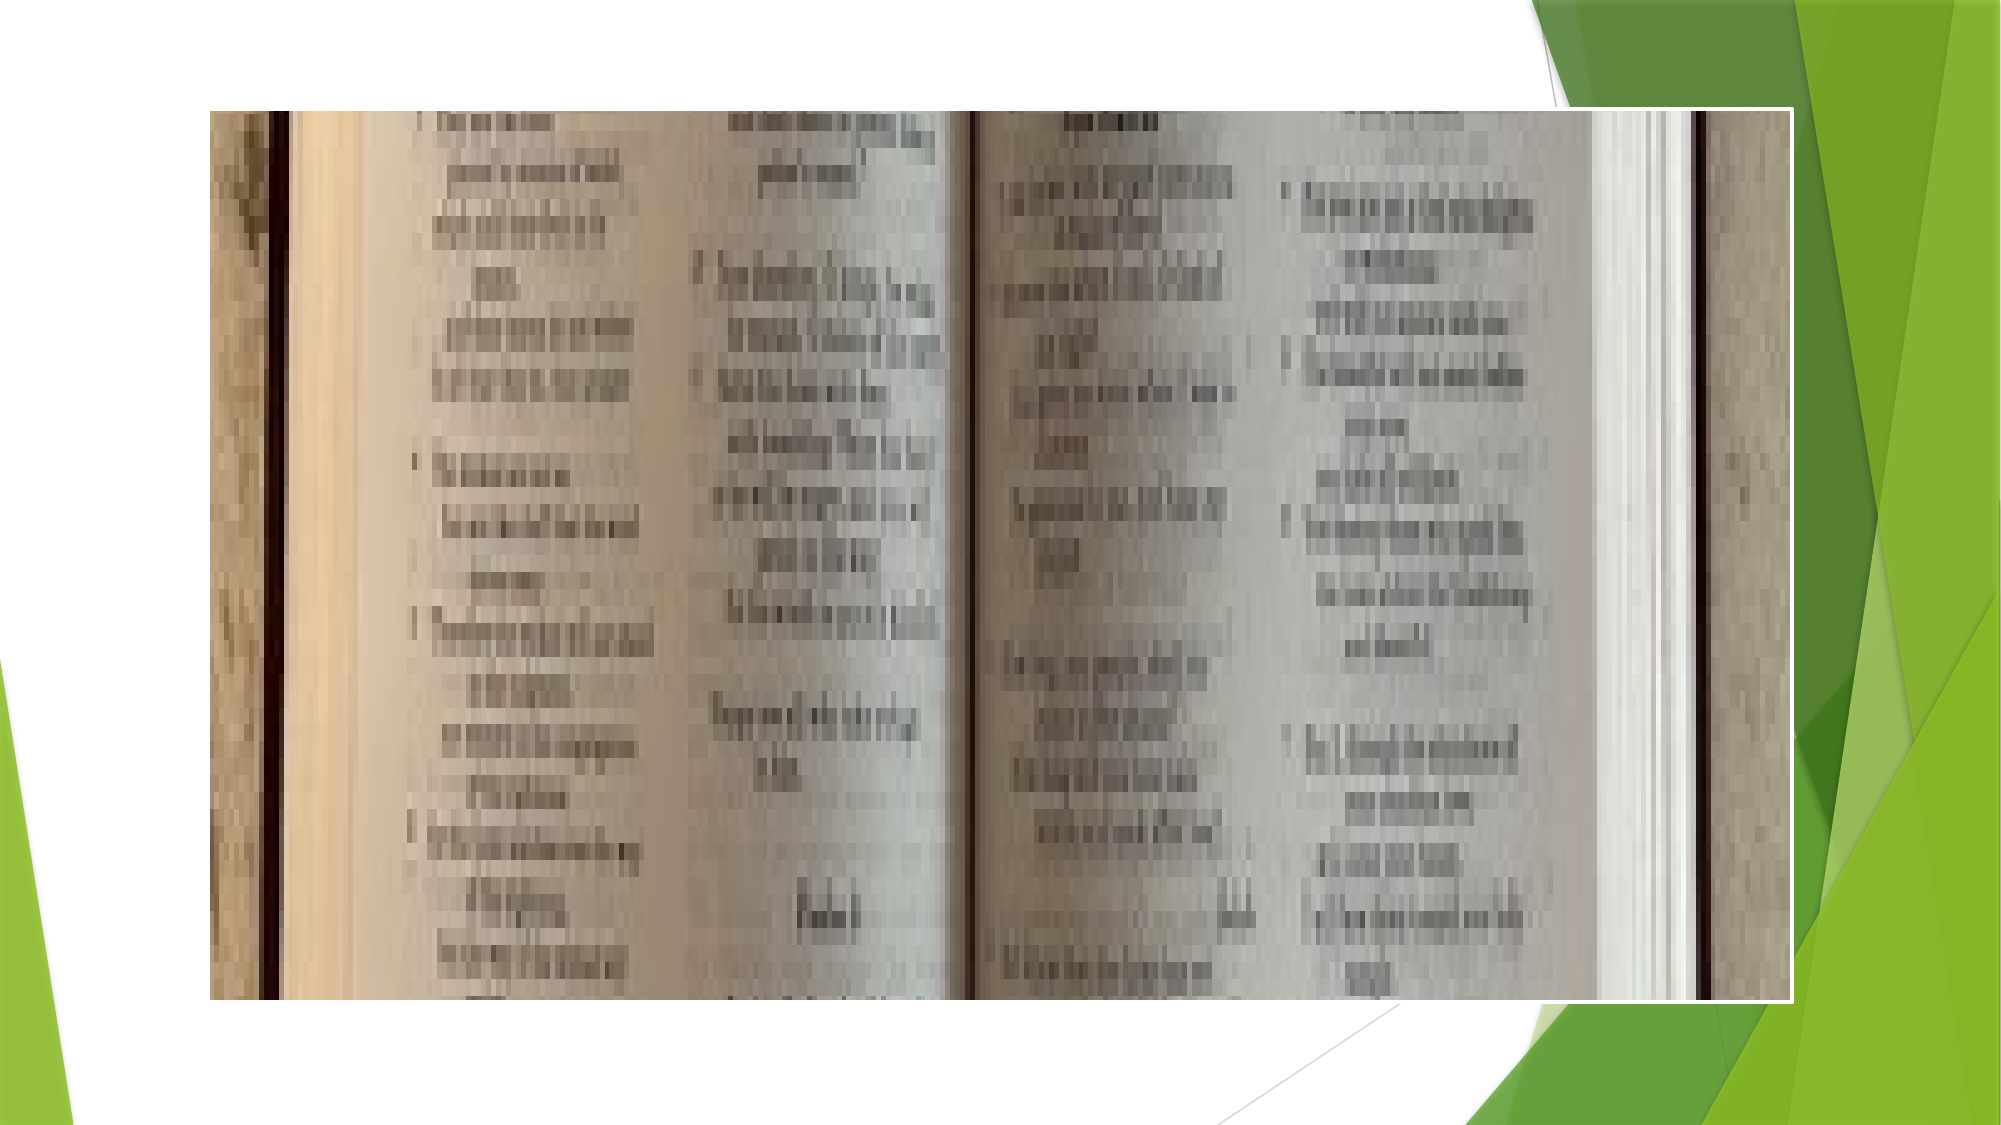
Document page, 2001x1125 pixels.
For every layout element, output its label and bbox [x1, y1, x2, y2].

picture [209, 110, 1791, 1001]
